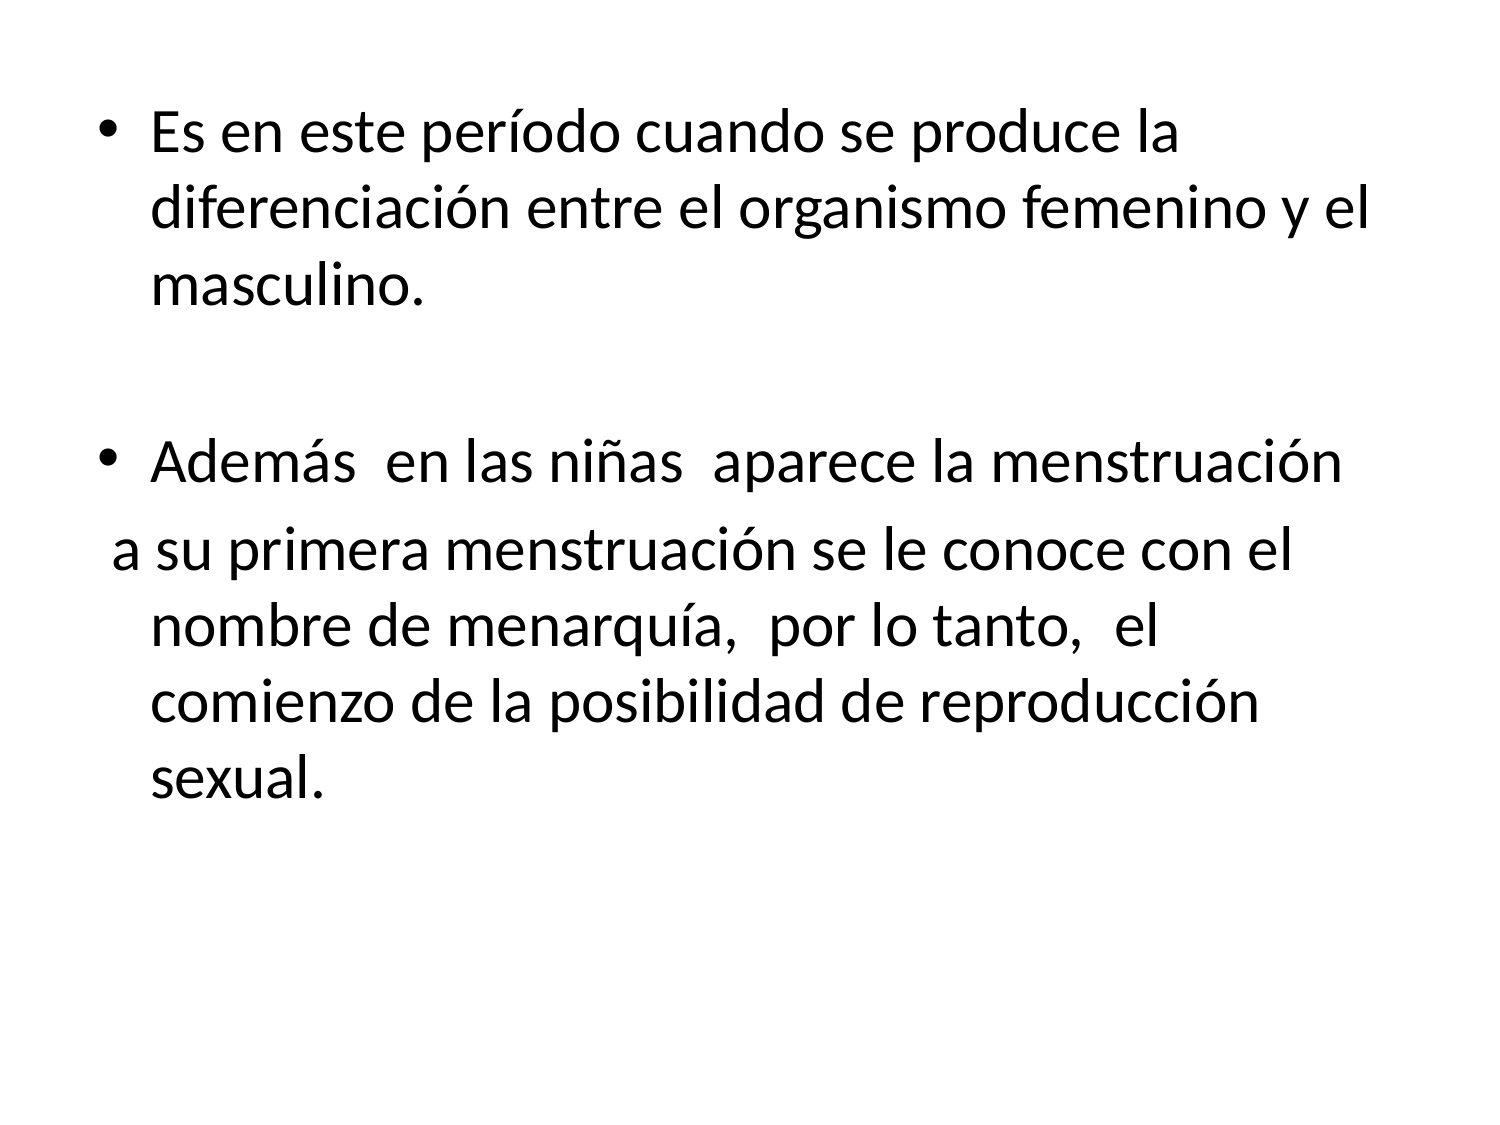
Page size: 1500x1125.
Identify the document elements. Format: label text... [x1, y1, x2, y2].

list Es en este período cuando se produce la diferenciación entre el organismo femenino y el masculino. Además en las niñas aparece la menstruación a su primera menstruación se le conoce con el nombre de menarquía, por lo tanto, el comienzo de la posibilidad de reproducción sexual. [82, 82, 1432, 825]
